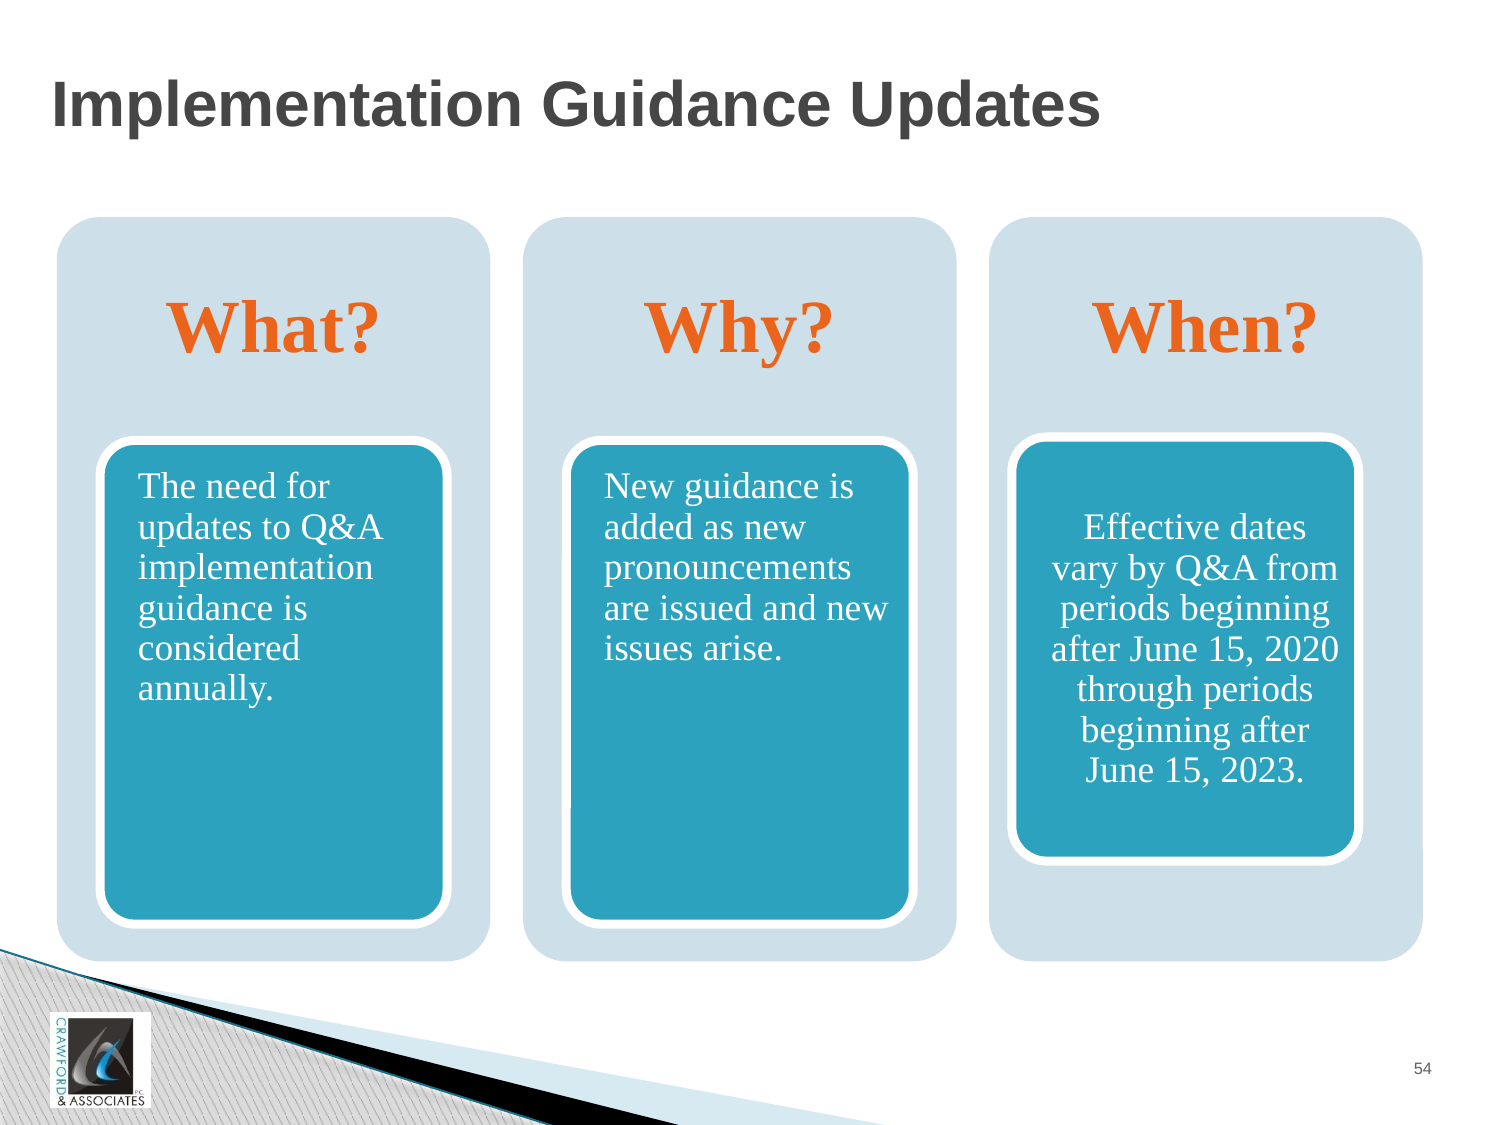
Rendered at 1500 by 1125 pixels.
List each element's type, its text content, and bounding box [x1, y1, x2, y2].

title Implementation Guidance Updates [35, 45, 1480, 157]
slide_number 54 [1345, 1042, 1500, 1093]
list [56, 216, 1424, 962]
picture [50, 1012, 151, 1108]
